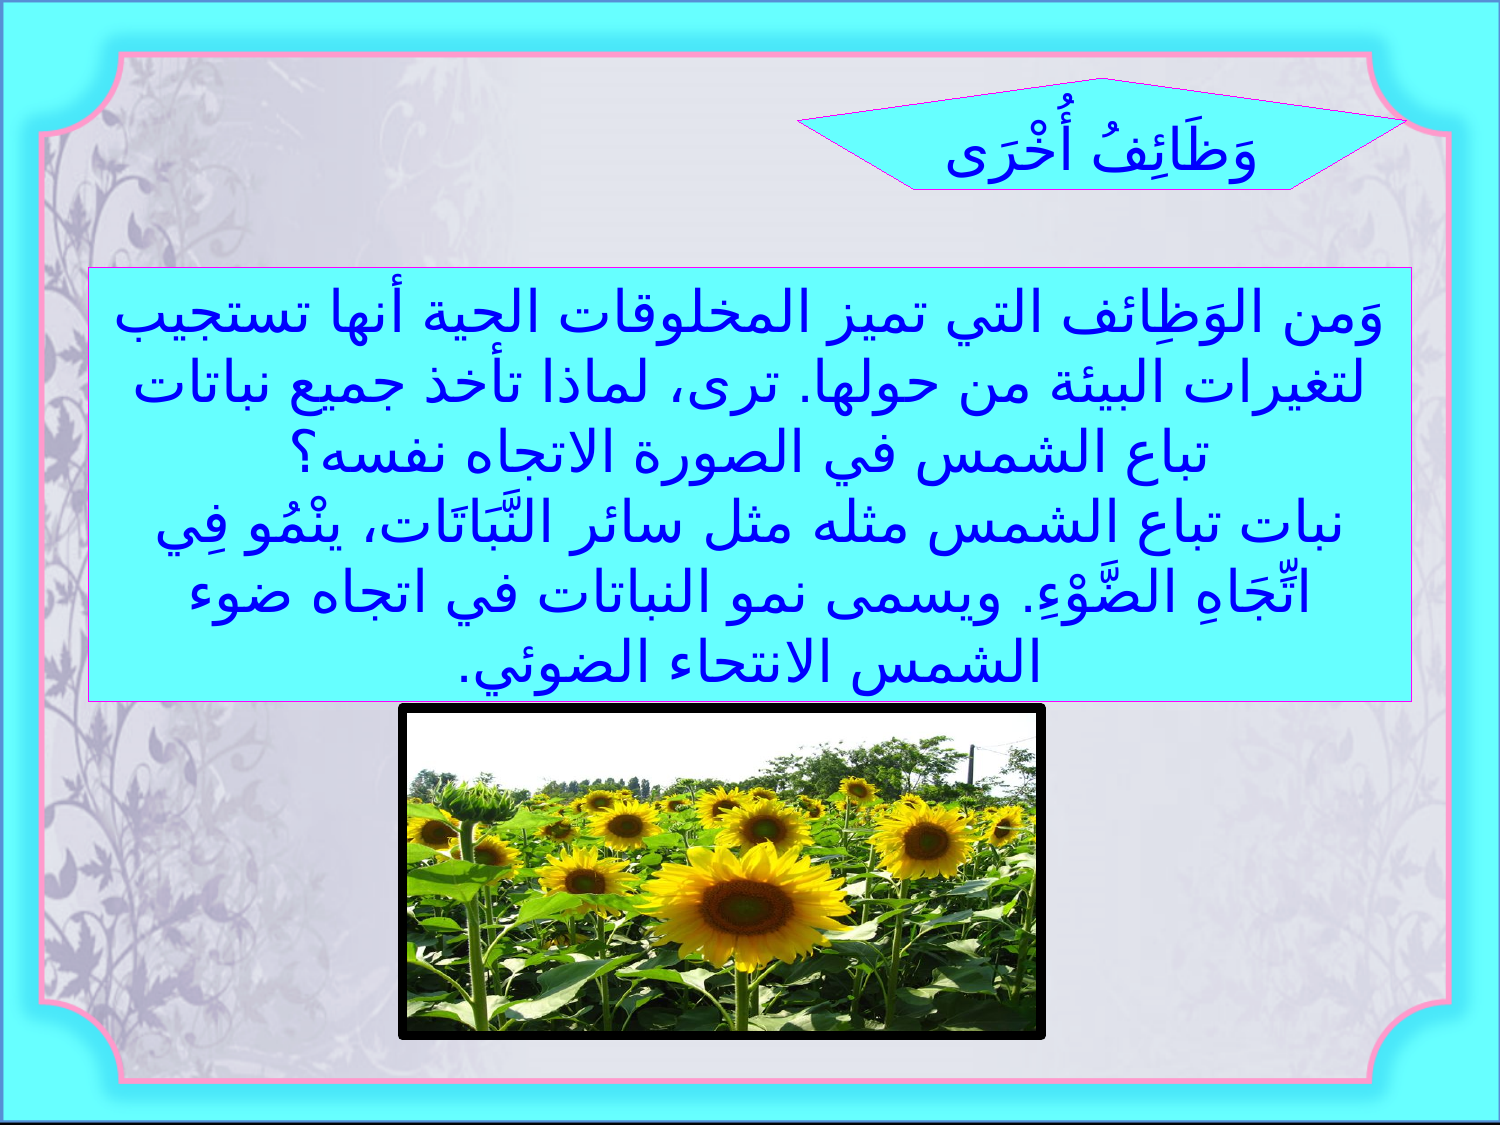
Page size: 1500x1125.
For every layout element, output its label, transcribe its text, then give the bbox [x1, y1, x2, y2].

footer [512, 1042, 988, 1103]
text_box وَظَائِفُ أُخْرَى [797, 78, 1407, 190]
text_box وَمن الوَظِائف التي تميز المخلوقات الحية أنها تستجيب لتغيرات البيئة من حولها. ترى، لماذا تأخذ جميع نباتات تباع الشمس في الصورة الاتجاه نفسه؟ نبات تباع الشمس مثله مثل سائر النَّبَاتَات، ينْمُو فِي اتِّجَاهِ الضَّوْءِ. ويسمى نمو النباتات في اتجاه ضوء الشمس الانتحاء الضوئي. [88, 267, 1412, 702]
picture [0, 0, 1500, 1125]
